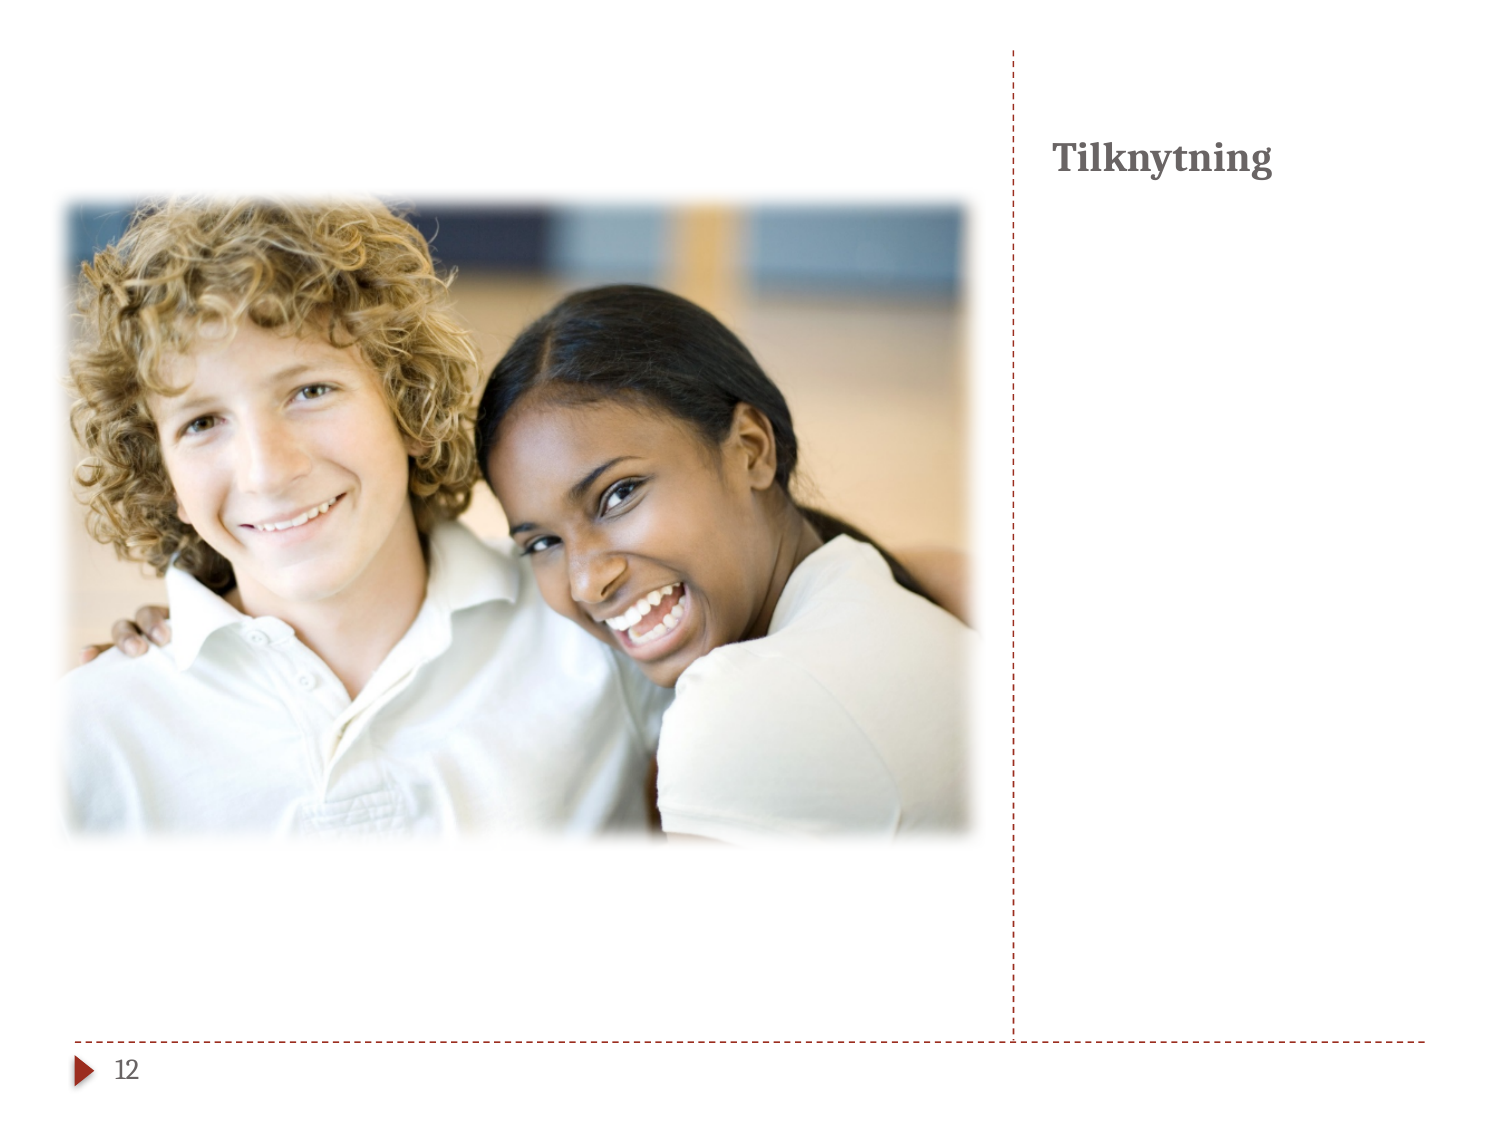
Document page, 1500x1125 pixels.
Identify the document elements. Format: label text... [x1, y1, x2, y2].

title Tilknytning [1037, 50, 1450, 188]
slide_number 12 [100, 1042, 426, 1103]
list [49, 186, 988, 851]
